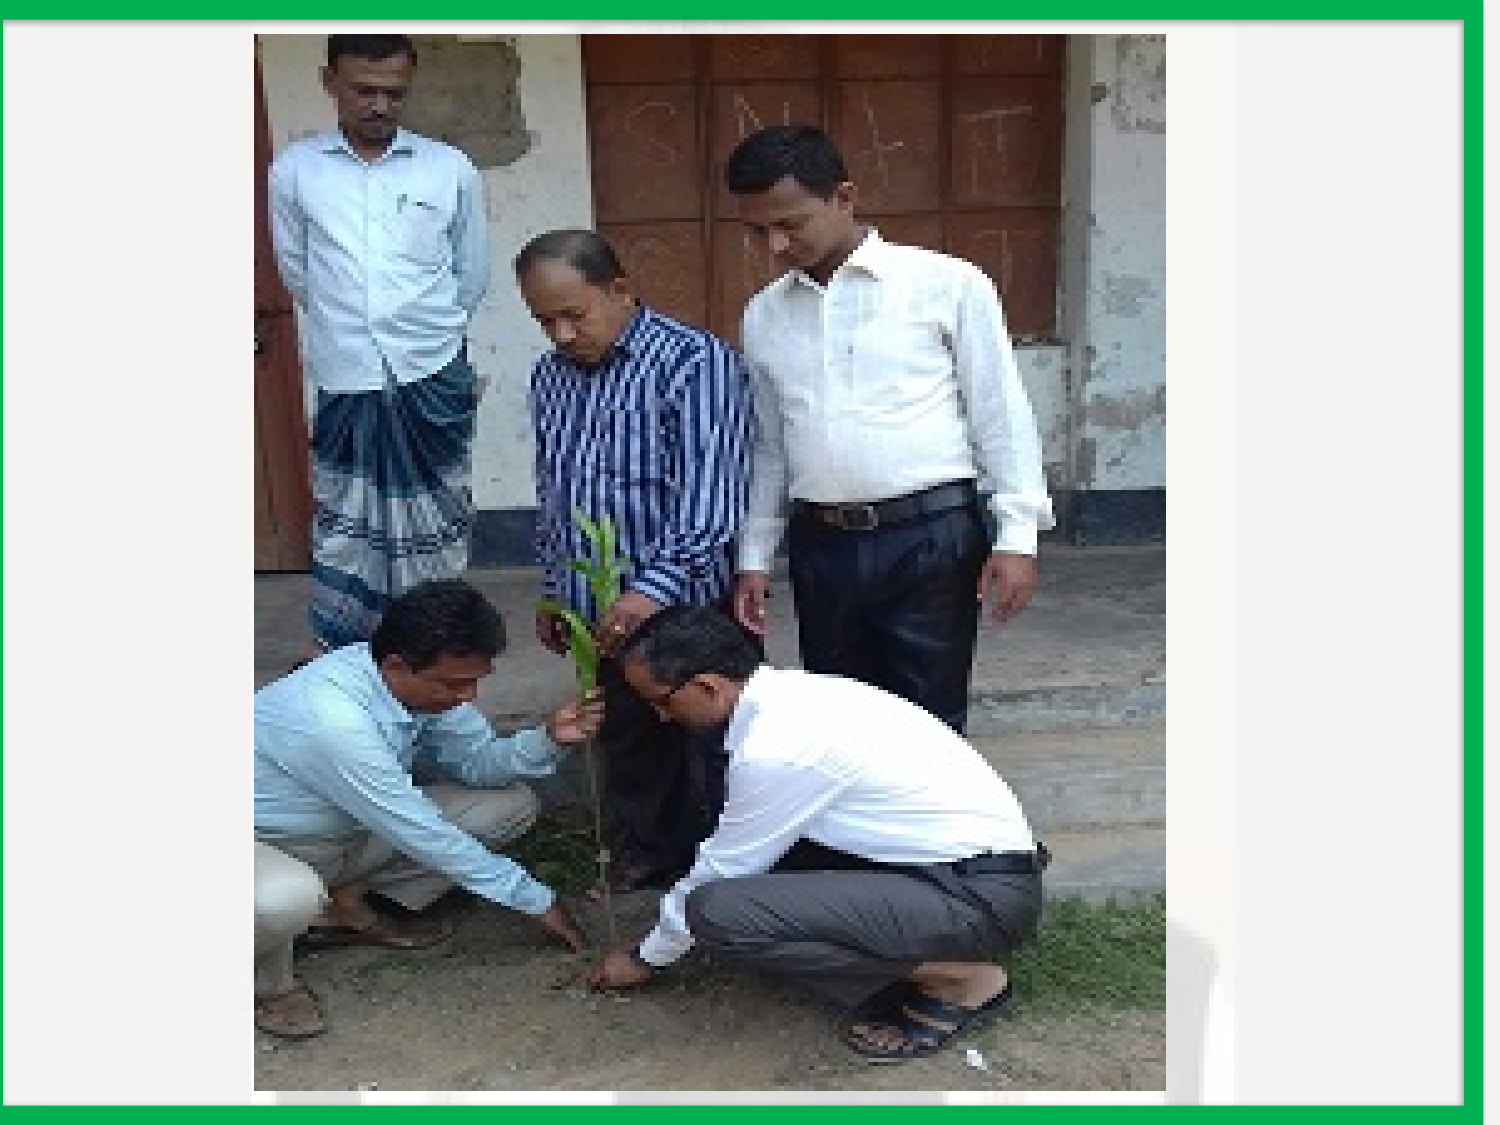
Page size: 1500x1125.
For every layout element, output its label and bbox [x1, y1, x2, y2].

picture [254, 34, 1166, 1091]
text_box [0, 0, 1484, 1125]
